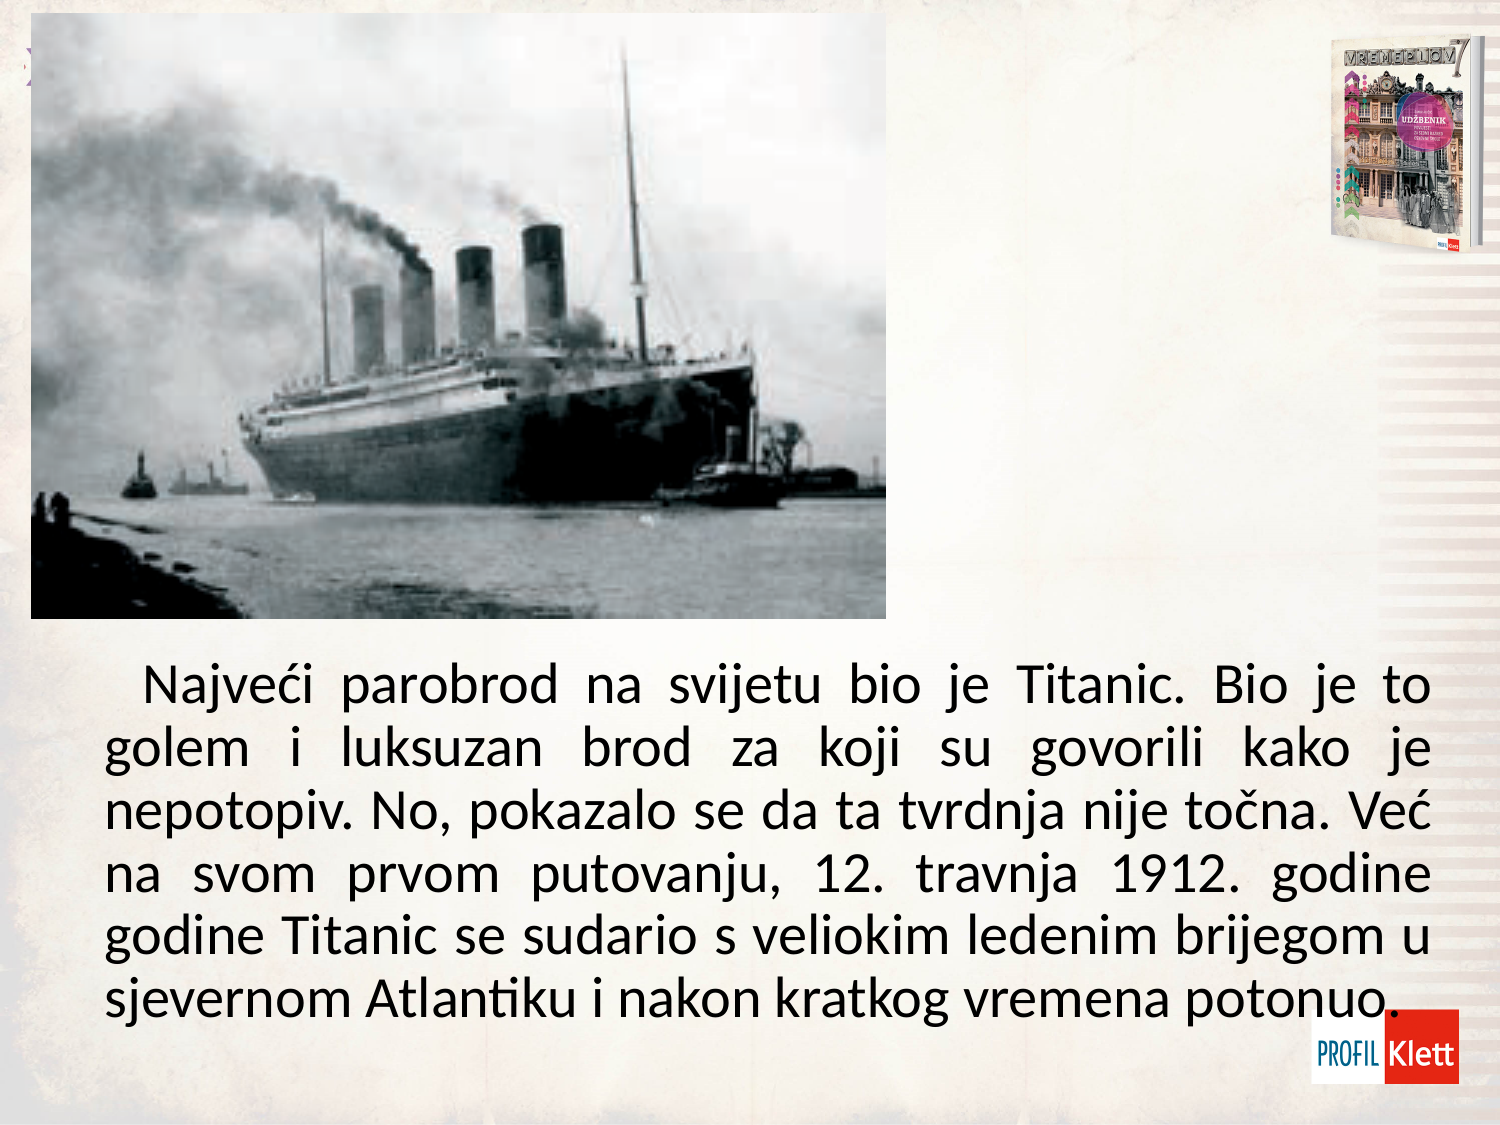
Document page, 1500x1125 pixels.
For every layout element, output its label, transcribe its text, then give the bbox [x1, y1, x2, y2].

list Najveći parobrod na svijetu bio je Titanic. Bio je to golem i luksuzan brod za koji su govorili kako je nepotopiv. No, pokazalo se da ta tvrdnja nije točna. Već na svom prvom putovanju, 12. travnja 1912. godine godine Titanic se sudario s veliokim ledenim brijegom u sjevernom Atlantiku i nakon kratkog vremena potonuo. [52, 645, 1448, 1098]
picture [0, 0, 1500, 1125]
